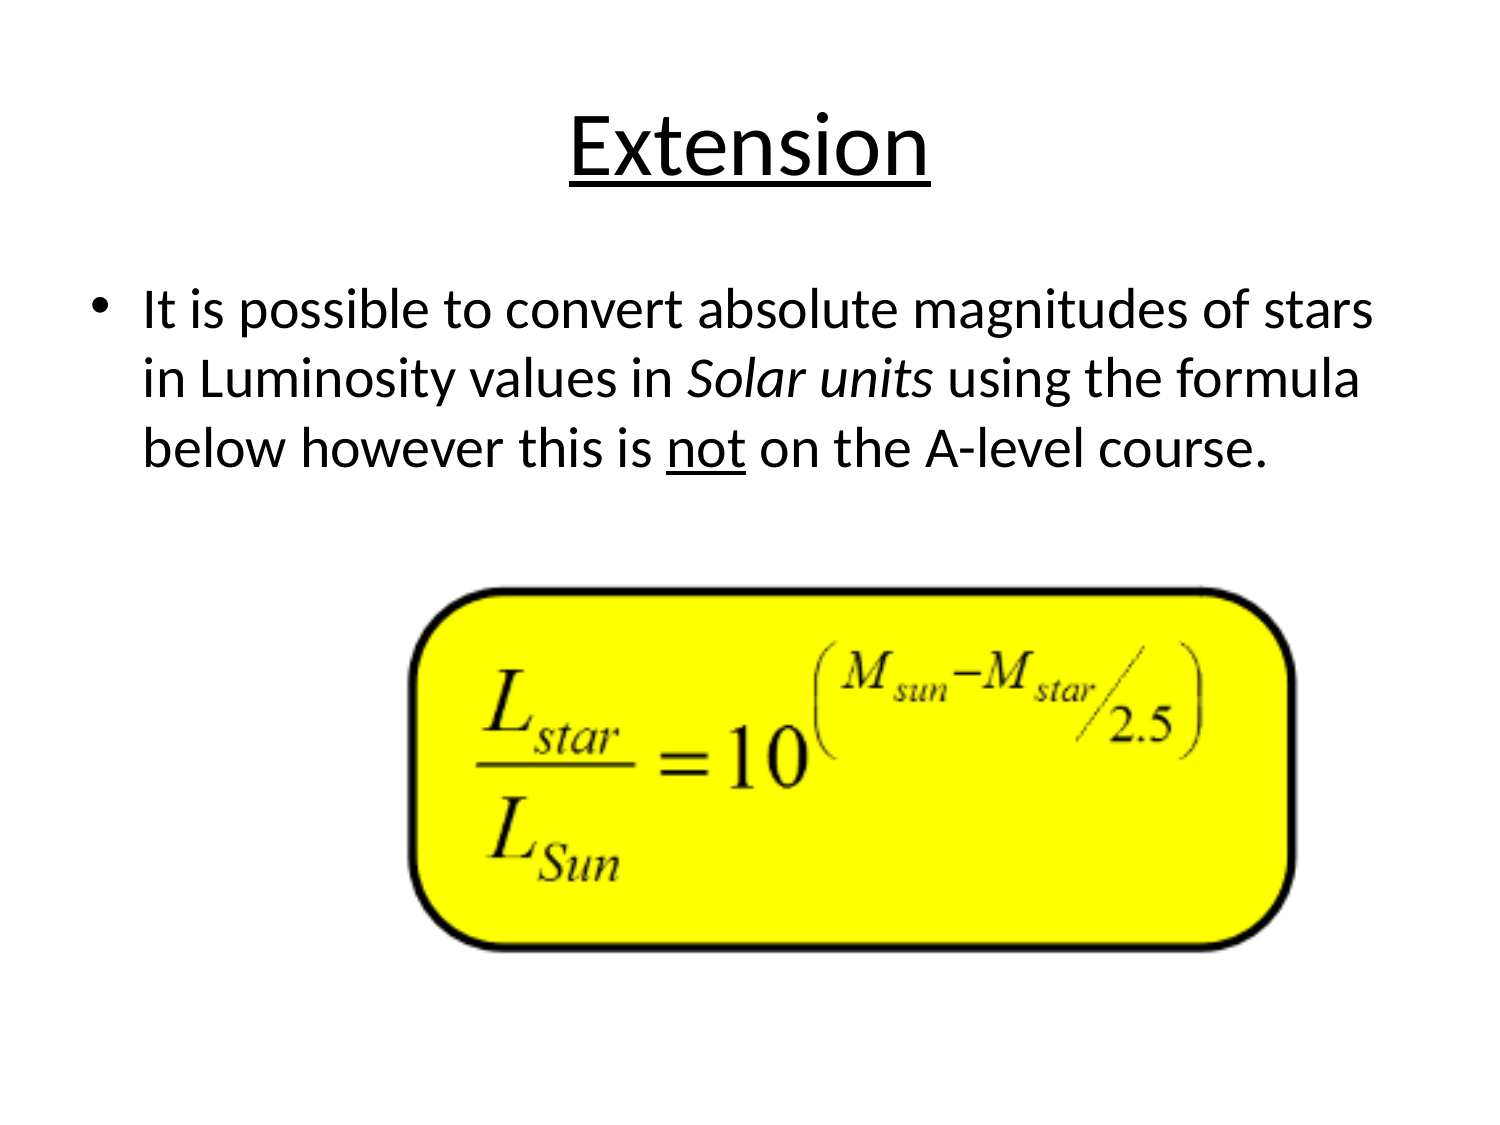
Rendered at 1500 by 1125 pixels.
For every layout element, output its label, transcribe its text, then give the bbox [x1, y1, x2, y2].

picture [387, 562, 1326, 973]
list It is possible to convert absolute magnitudes of stars in Luminosity values in Solar units using the formula below however this is not on the A-level course. [75, 262, 1425, 525]
title Extension [75, 45, 1425, 233]
